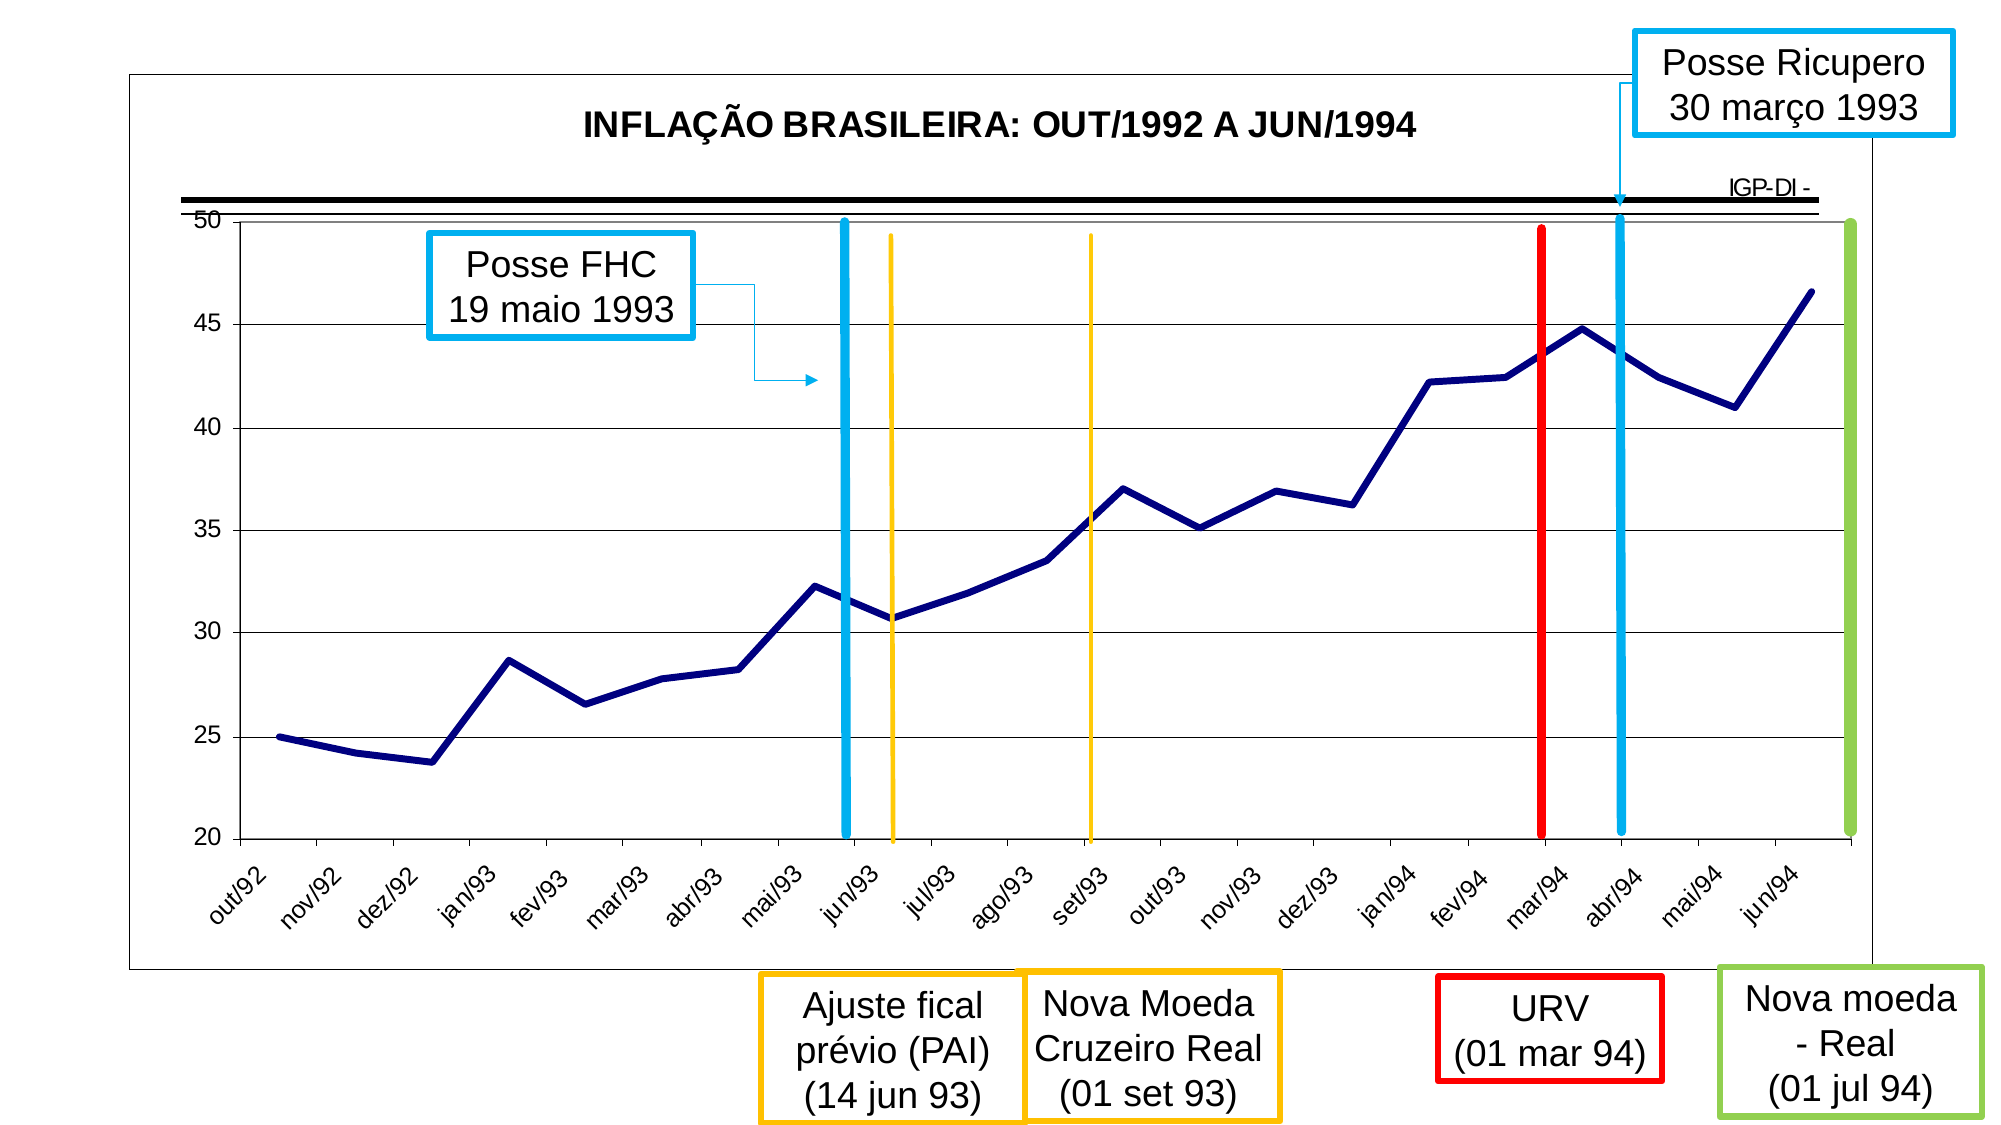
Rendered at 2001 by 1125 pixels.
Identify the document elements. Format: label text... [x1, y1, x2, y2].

text_box Ajuste fical prévio (PAI) (14 jun 93) [761, 990, 1025, 1124]
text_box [1619, 83, 1635, 207]
text_box Nova moeda - Real (01 jul 94) [1719, 966, 1982, 1117]
text_box URV (01 mar 94) [1438, 990, 1662, 1082]
slide_number 13 [1518, 1042, 1719, 1103]
text_box Nova Moeda Cruzeiro Real (01 set 93) [1025, 990, 1281, 1122]
text_box Posse Ricupero 30 março 1993 [1634, 30, 1953, 136]
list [117, 62, 1886, 981]
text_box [690, 284, 819, 381]
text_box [890, 235, 894, 842]
